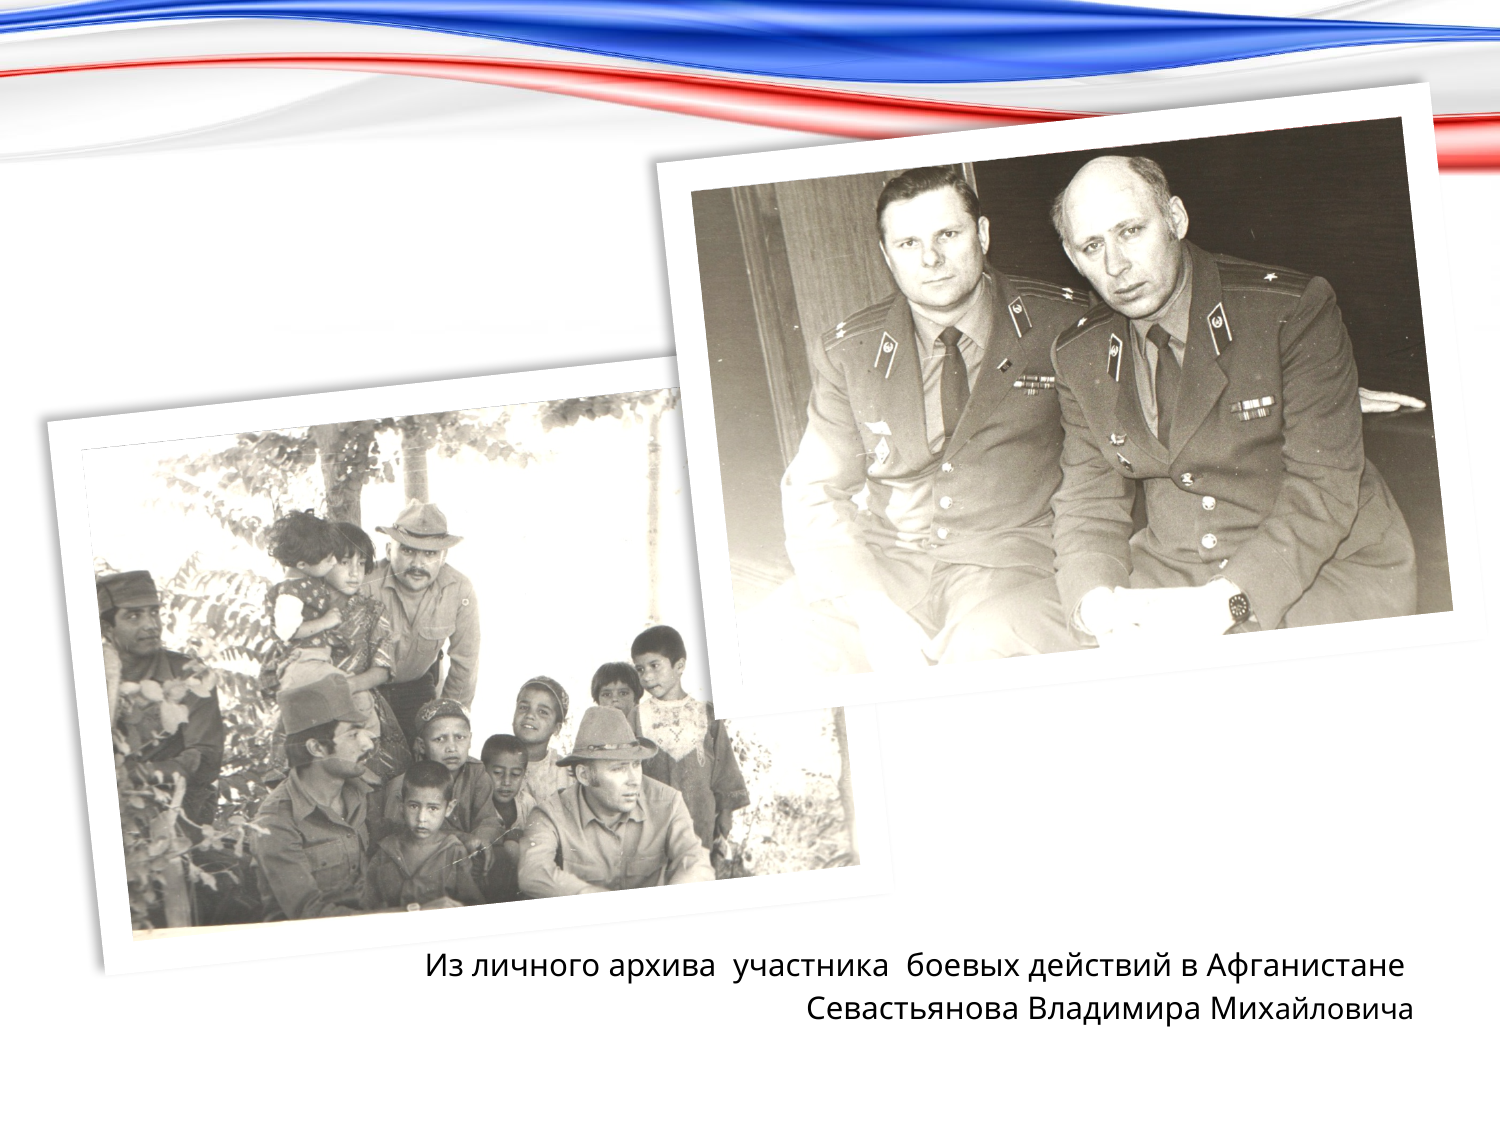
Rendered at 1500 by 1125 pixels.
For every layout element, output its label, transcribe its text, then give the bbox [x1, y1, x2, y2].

picture [0, 0, 1500, 941]
text_box Из личного архива участника боевых действий в Афганистане Севастьянова Владимира Михайловича [128, 937, 1430, 1052]
